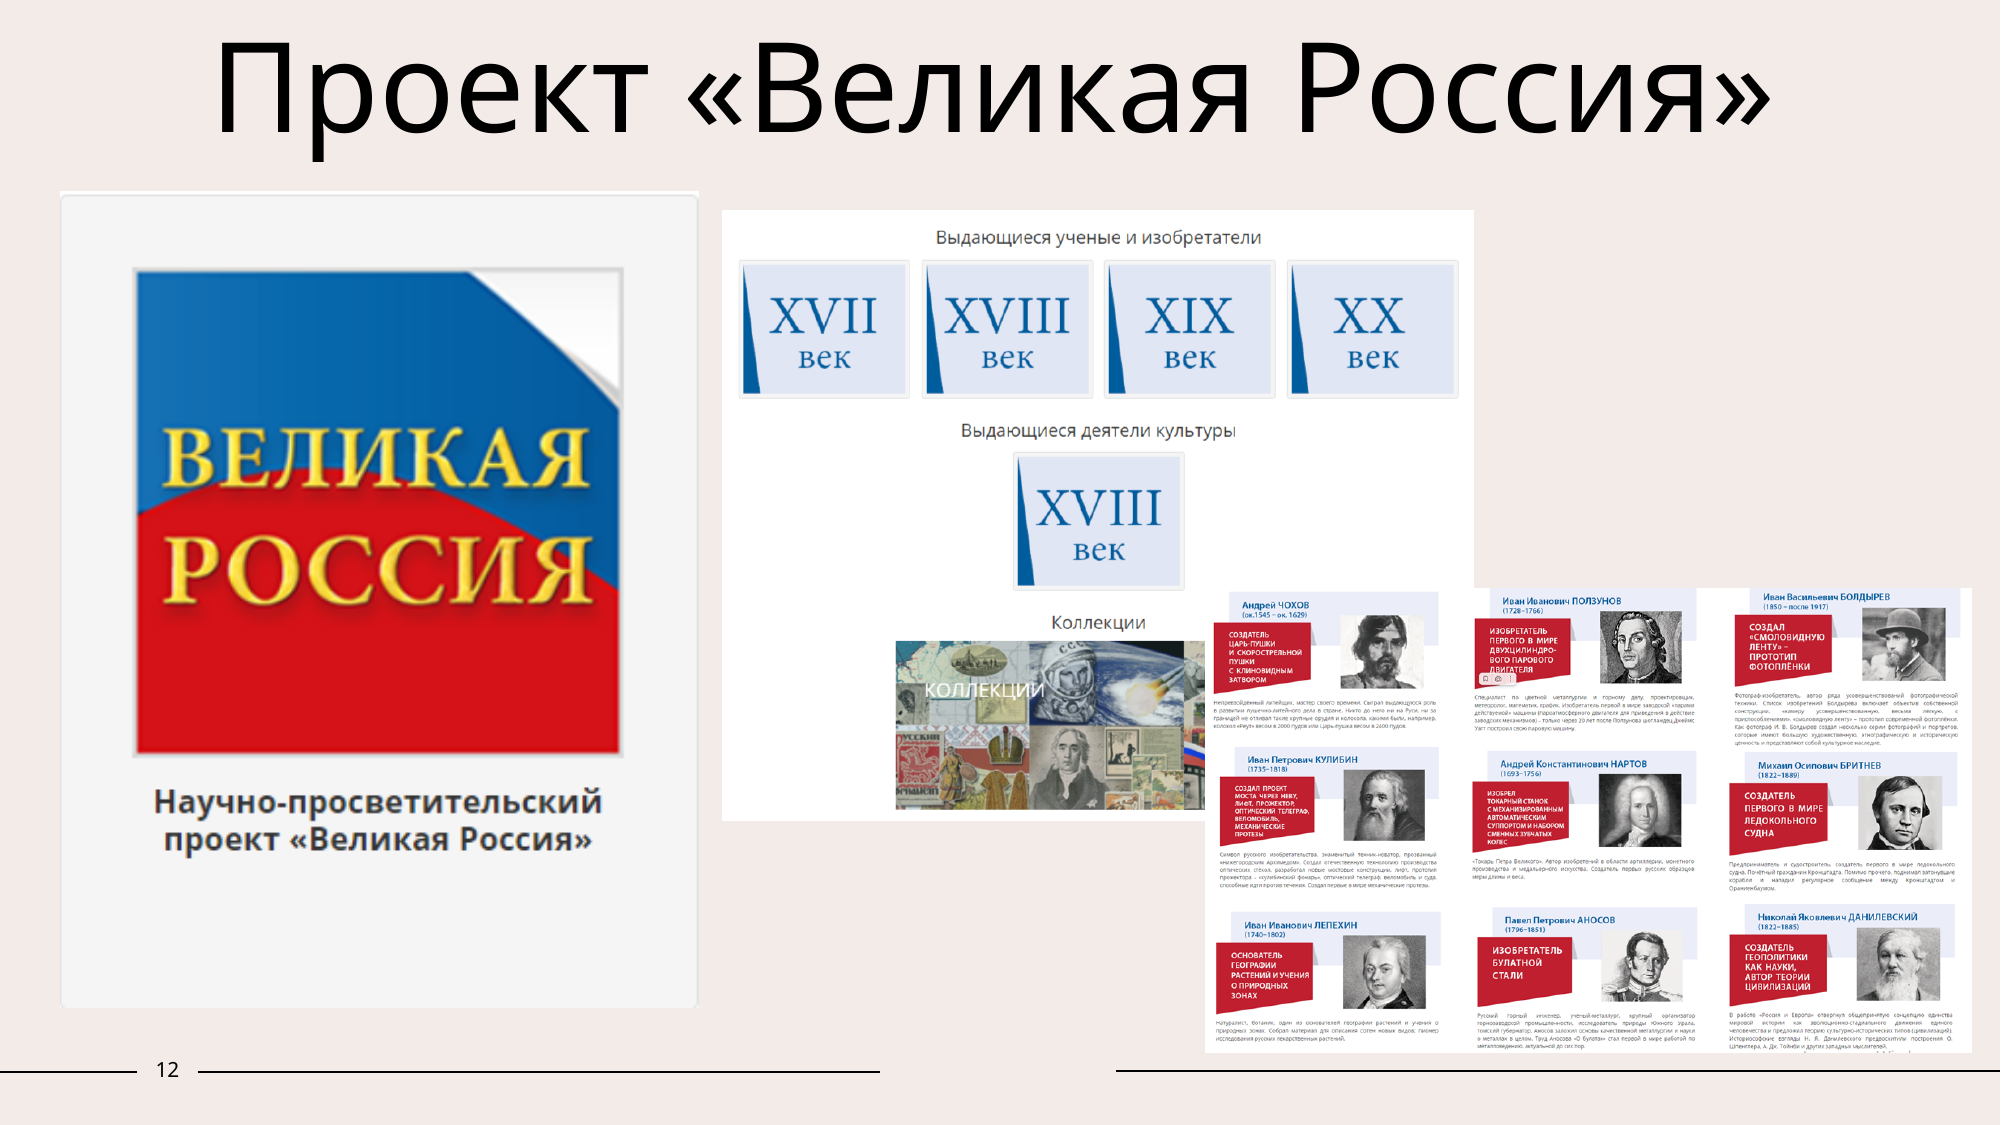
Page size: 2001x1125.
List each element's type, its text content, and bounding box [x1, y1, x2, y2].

picture [60, 191, 699, 1008]
picture [722, 210, 1972, 1053]
title Проект «Великая Россия» [180, 0, 1807, 167]
slide_number 12 [137, 1050, 198, 1091]
